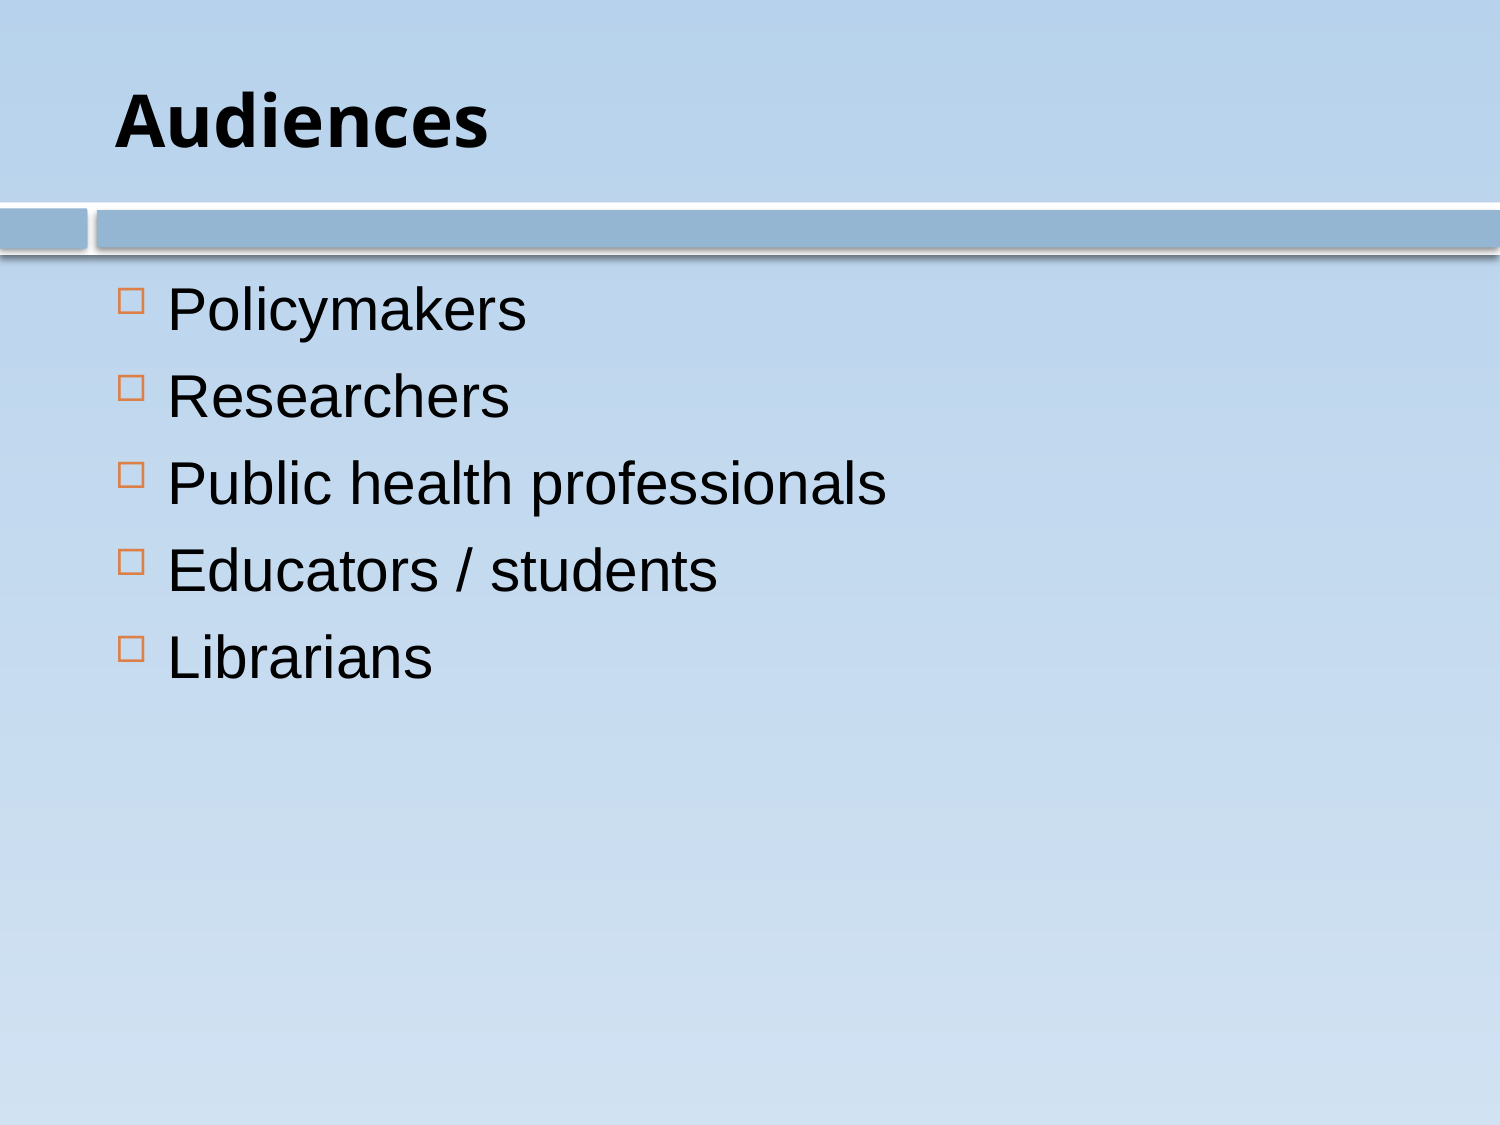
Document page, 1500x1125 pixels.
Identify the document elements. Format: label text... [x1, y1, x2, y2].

title Audiences [100, 37, 1438, 200]
text_box [0, 208, 87, 249]
list Policymakers Researchers Public health professionals Educators / students Librarians [100, 262, 1438, 1000]
